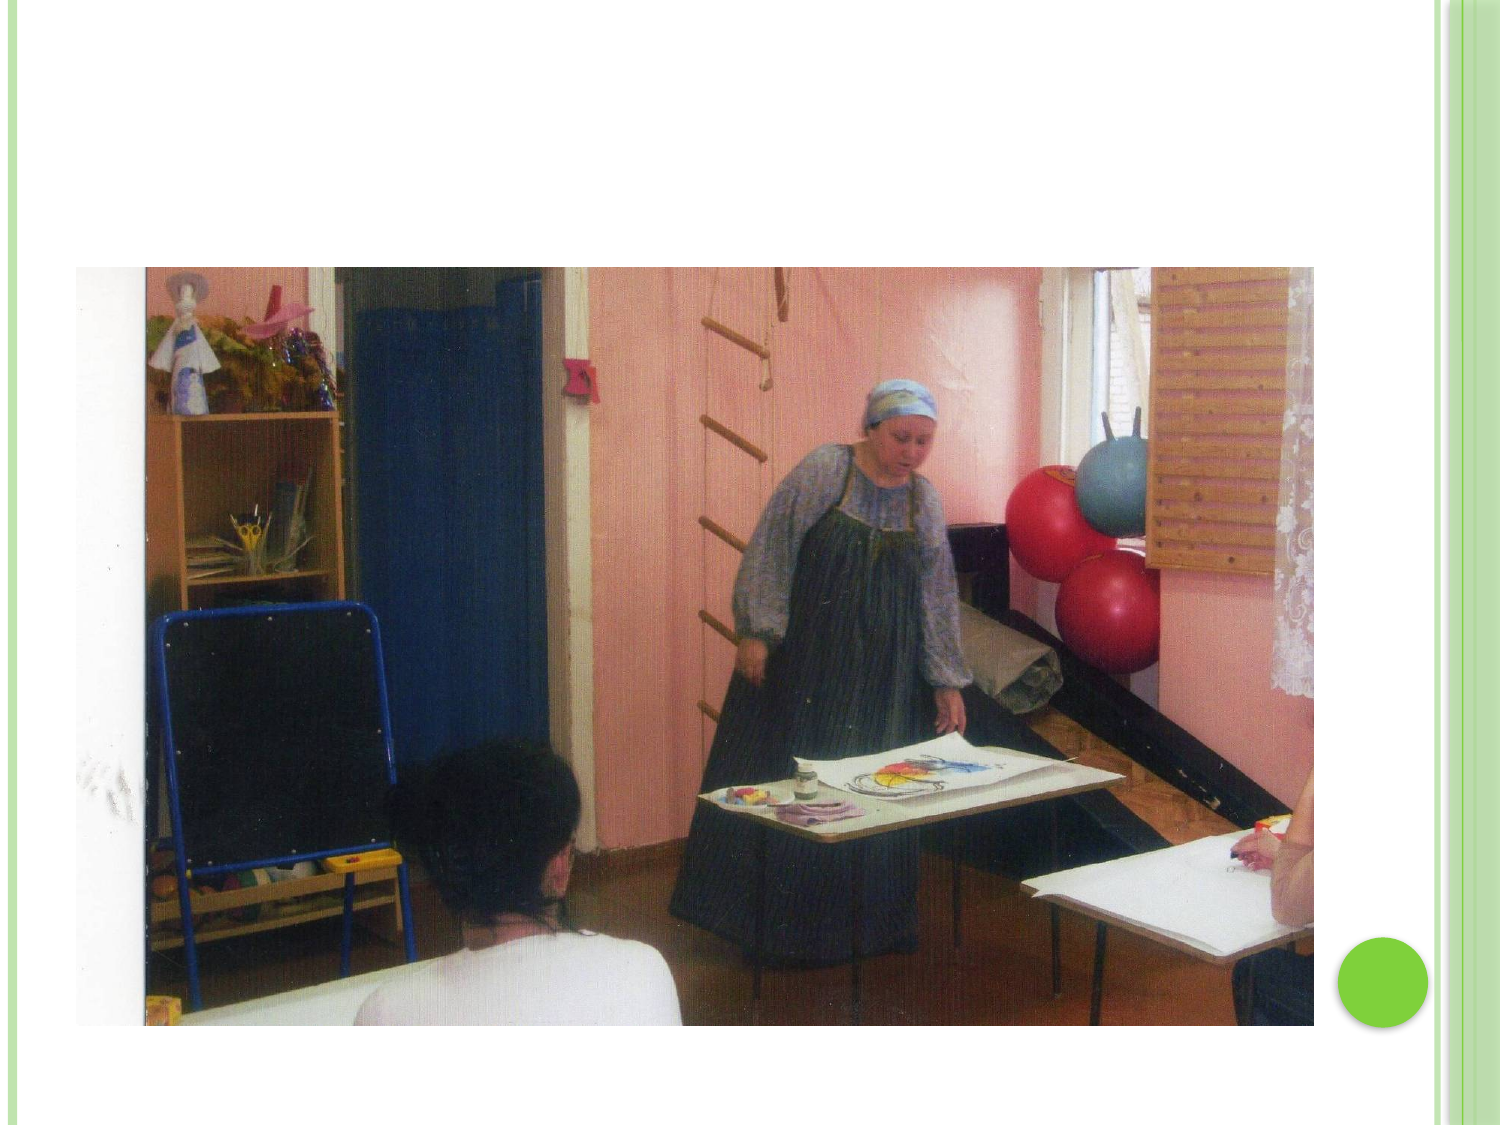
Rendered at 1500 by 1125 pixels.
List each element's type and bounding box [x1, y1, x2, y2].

picture [76, 266, 1314, 1026]
